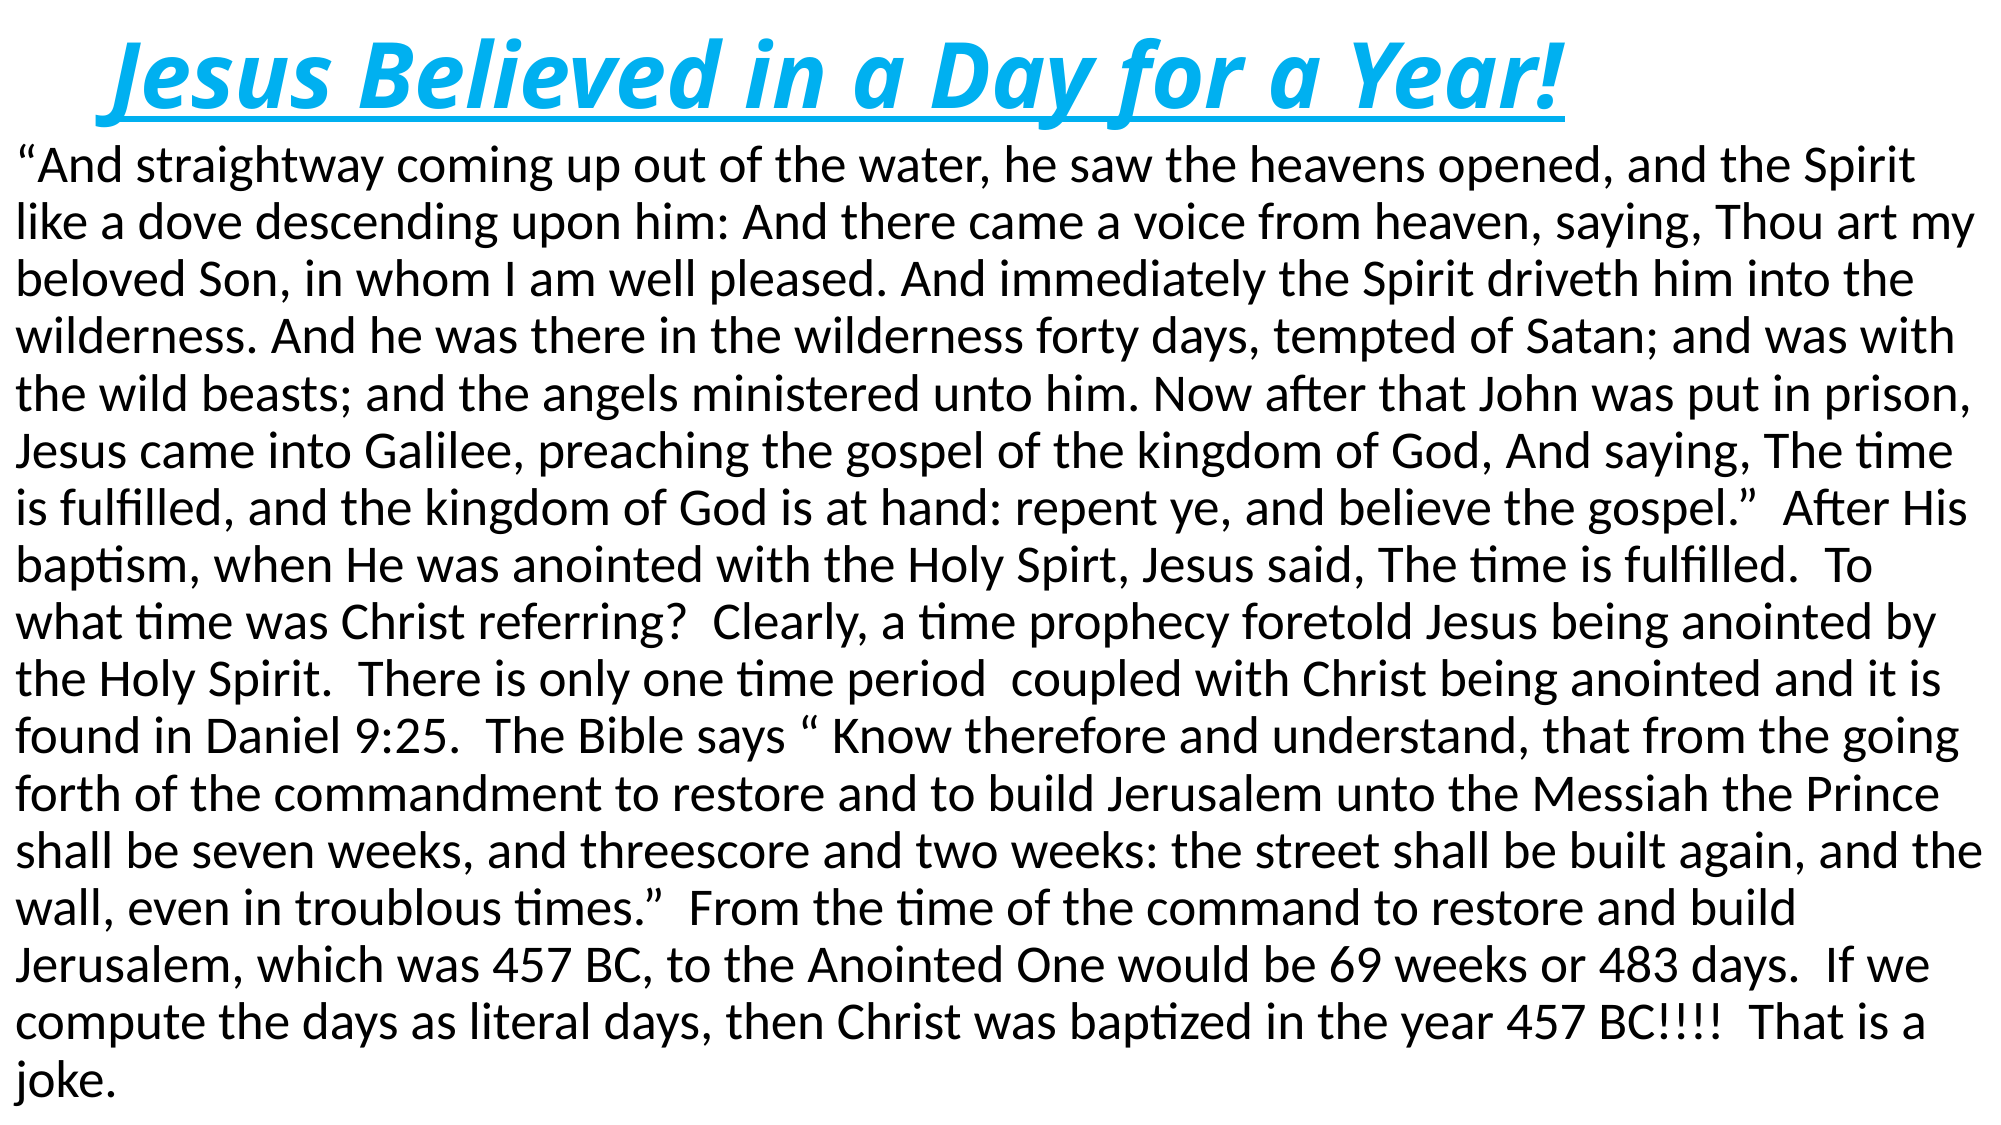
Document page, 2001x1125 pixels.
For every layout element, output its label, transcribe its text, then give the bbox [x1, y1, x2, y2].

title Jesus Believed in a Day for a Year! [0, 0, 2000, 129]
list “And straightway coming up out of the water, he saw the heavens opened, and the Spirit like a dove descending upon him: And there came a voice from heaven, saying, Thou art my beloved Son, in whom I am well pleased. And immediately the Spirit driveth him into the wilderness. And he was there in the wilderness forty days, tempted of Satan; and was with the wild beasts; and the angels ministered unto him. Now after that John was put in prison, Jesus came into Galilee, preaching the gospel of the kingdom of God, And saying, The time is fulfilled, and the kingdom of God is at hand: repent ye, and believe the gospel.” After His baptism, when He was anointed with the Holy Spirt, Jesus said, The time is fulfilled. To what time was Christ referring? Clearly, a time prophecy foretold Jesus being anointed by the Holy Spirit. There is only one time period coupled with Christ being anointed and it is found in Daniel 9:25. The Bible says “ Know therefore and understand, that from the going forth of the commandment to restore and to build Jerusalem unto the Messiah the Prince shall be seven weeks, and threescore and two weeks: the street shall be built again, and the wall, even in troublous times.” From the time of the command to restore and build Jerusalem, which was 457 BC, to the Anointed One would be 69 weeks or 483 days. If we compute the days as literal days, then Christ was baptized in the year 457 BC!!!! That is a joke. [0, 129, 2000, 1125]
